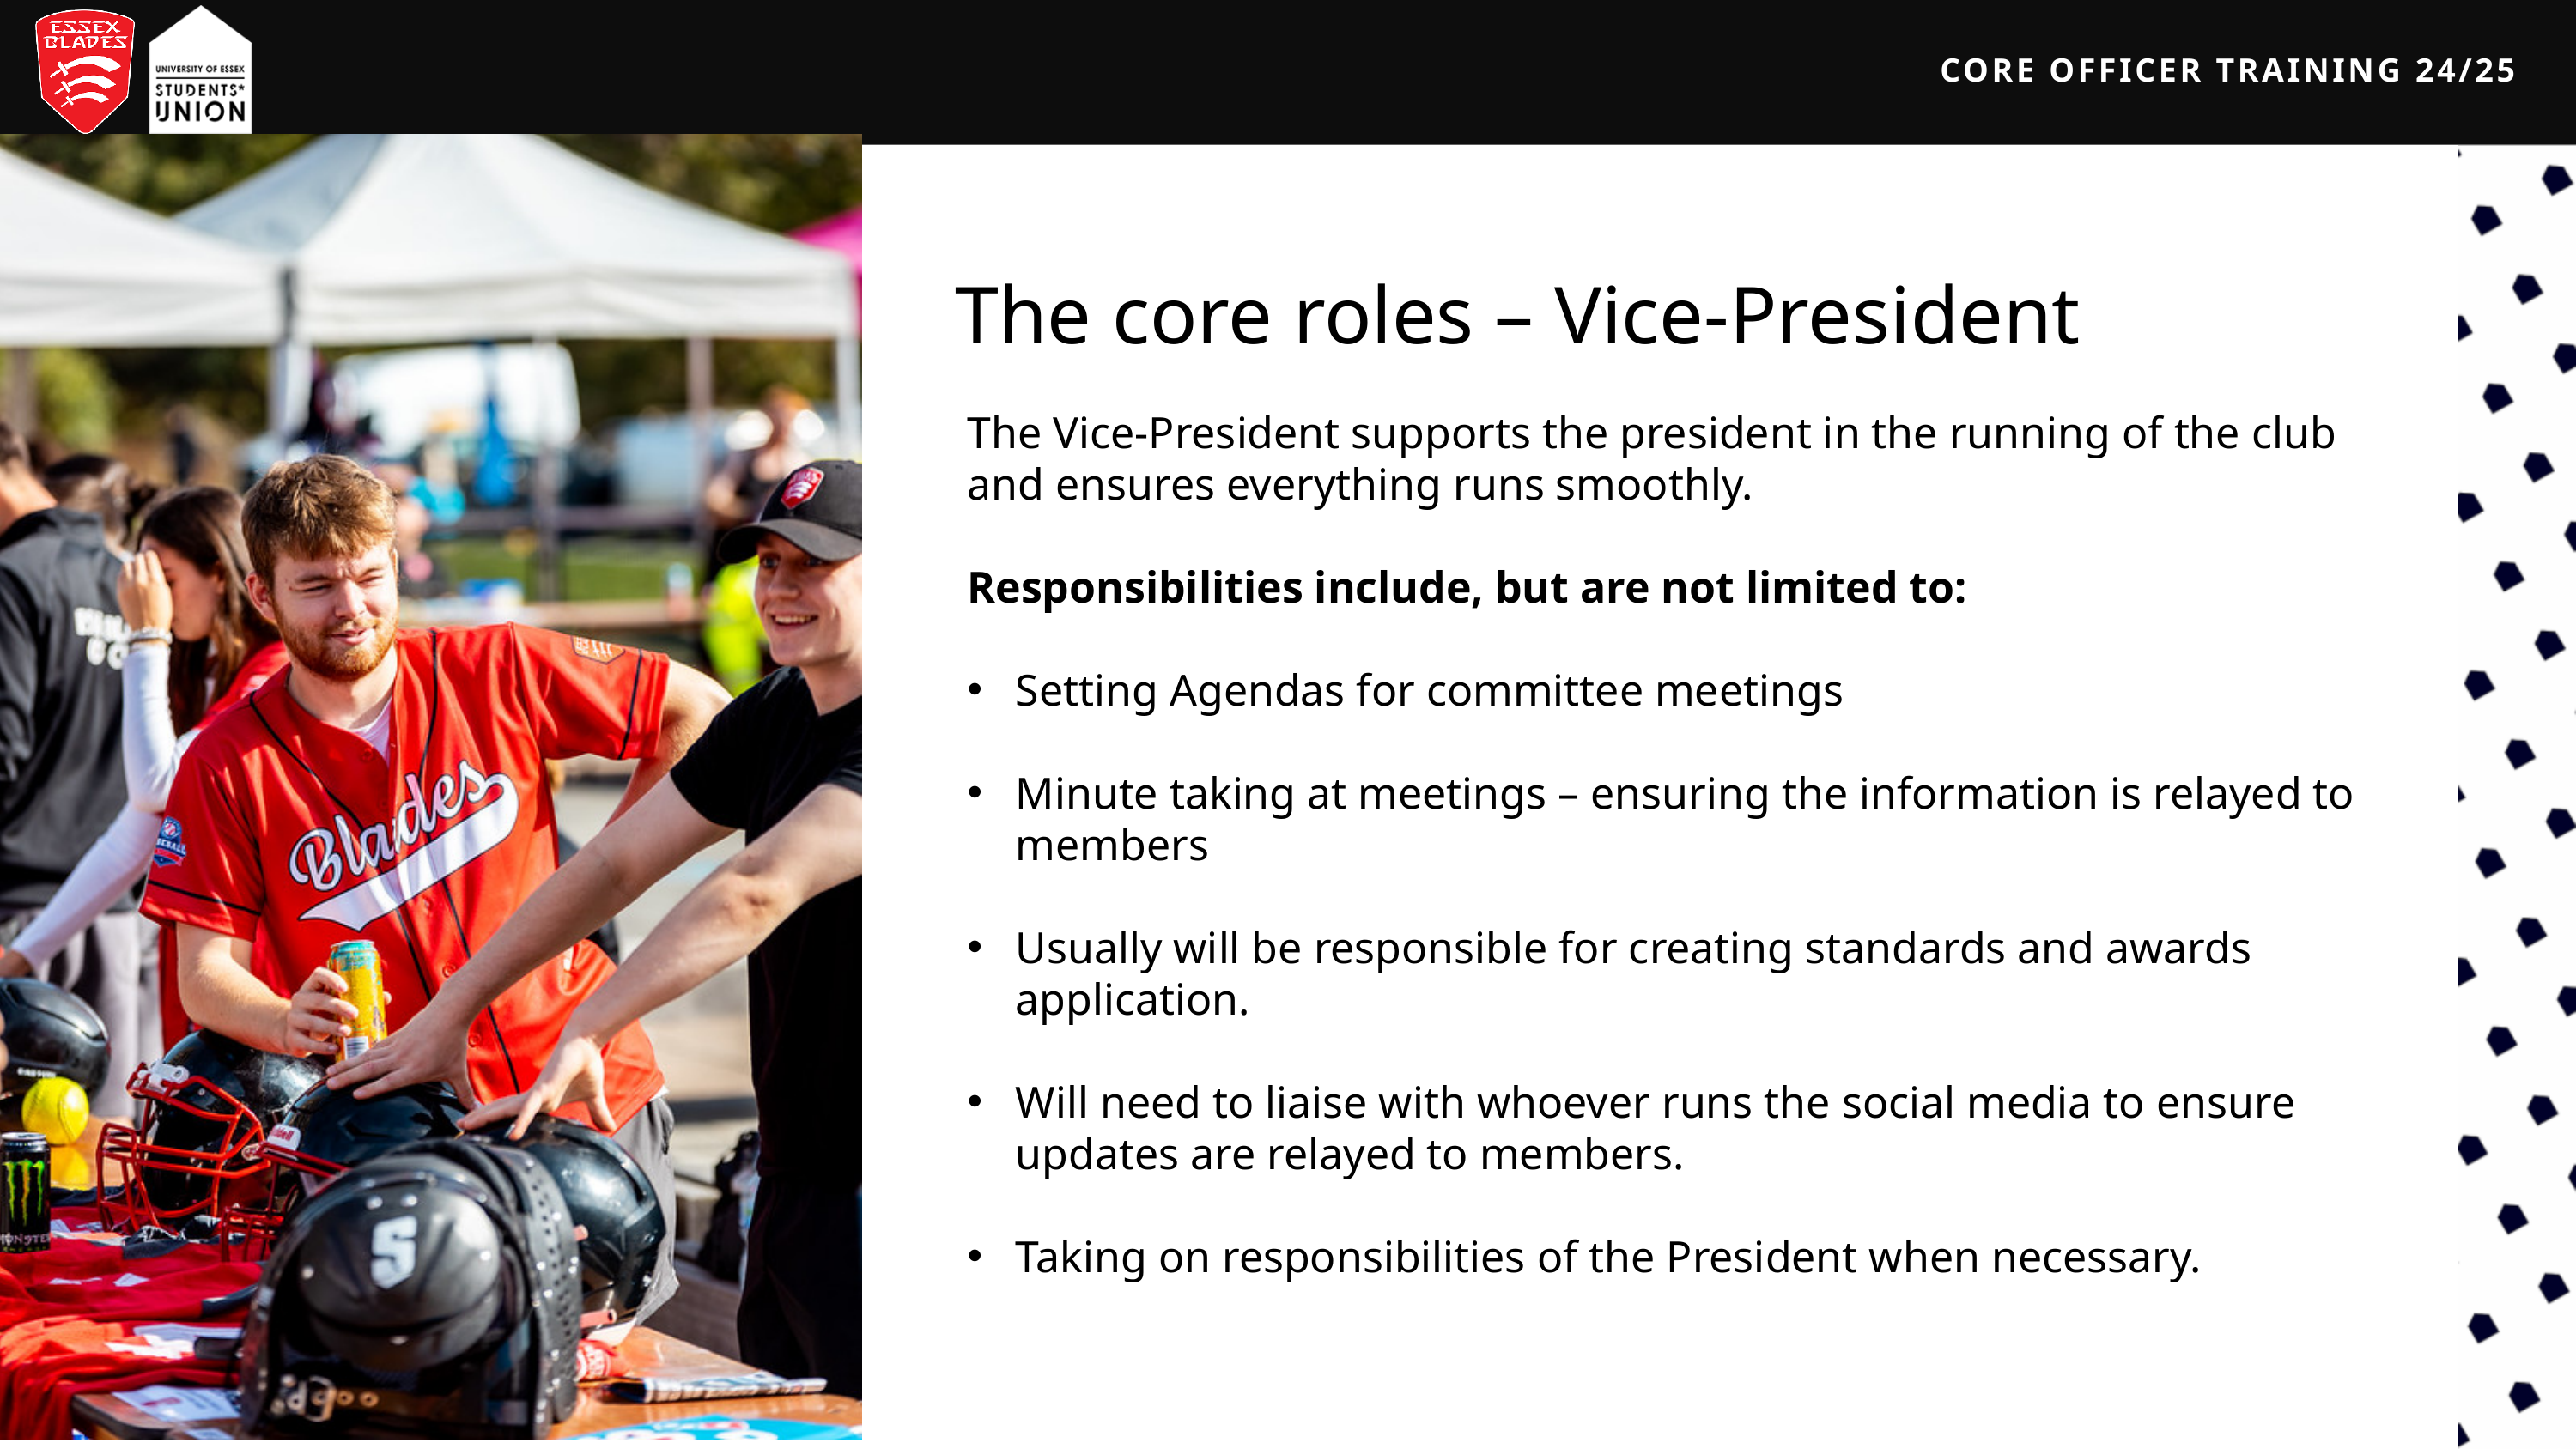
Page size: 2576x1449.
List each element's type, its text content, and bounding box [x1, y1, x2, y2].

text_box [2457, 144, 2576, 1449]
picture [0, 5, 862, 1441]
text_box [0, 0, 2576, 145]
text_box The Vice-President supports the president in the running of the club and ensures everything runs smoothly. Responsibilities include, but are not limited to: Setting Agendas for committee meetings Minute taking at meetings – ensuring the information is relayed to members Usually will be responsible for creating standards and awards application. Will need to liaise with whoever runs the social media to ensure updates are relayed to members. Taking on responsibilities of the President when necessary. [954, 399, 2413, 1449]
text_box CORE OFFICER TRAINING 24/25 [1329, 49, 2517, 88]
text_box The core roles – Vice-President [955, 197, 2361, 361]
